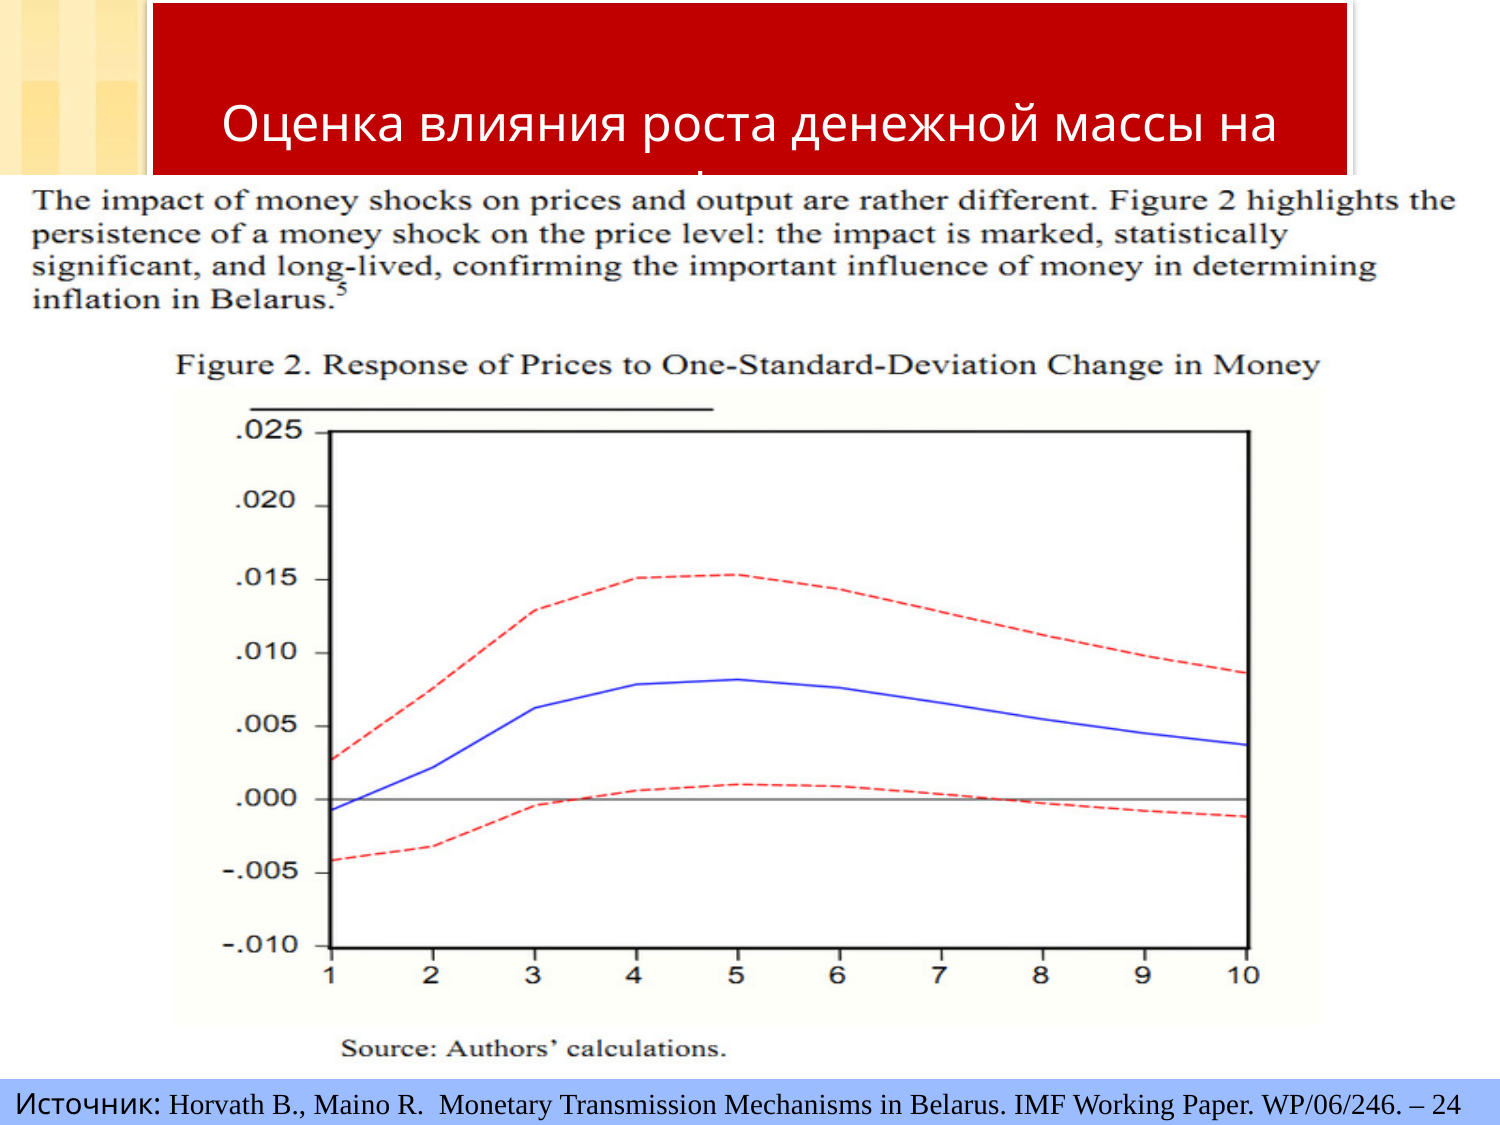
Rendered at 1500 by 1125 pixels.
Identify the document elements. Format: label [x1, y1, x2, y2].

picture [0, 175, 1500, 1079]
text_box [0, 0, 1500, 175]
text_box [0, 1085, 1500, 1123]
